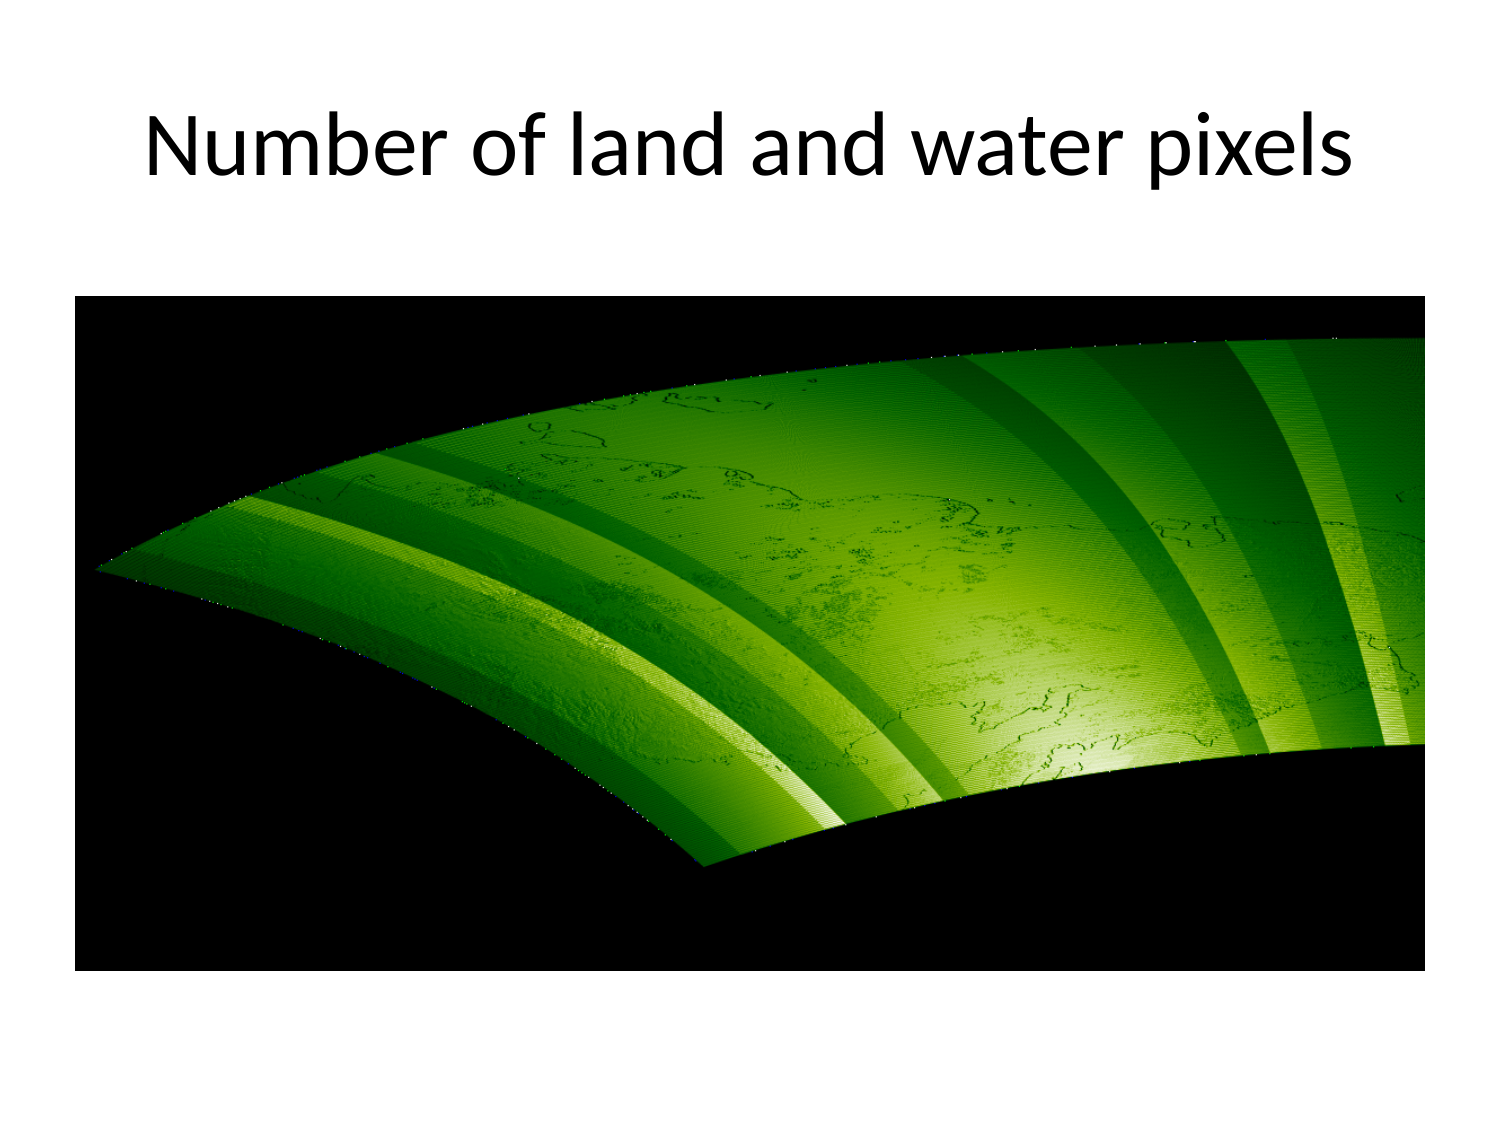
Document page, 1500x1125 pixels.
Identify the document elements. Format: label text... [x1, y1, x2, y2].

title Number of land and water pixels [75, 45, 1425, 233]
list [74, 296, 1426, 972]
